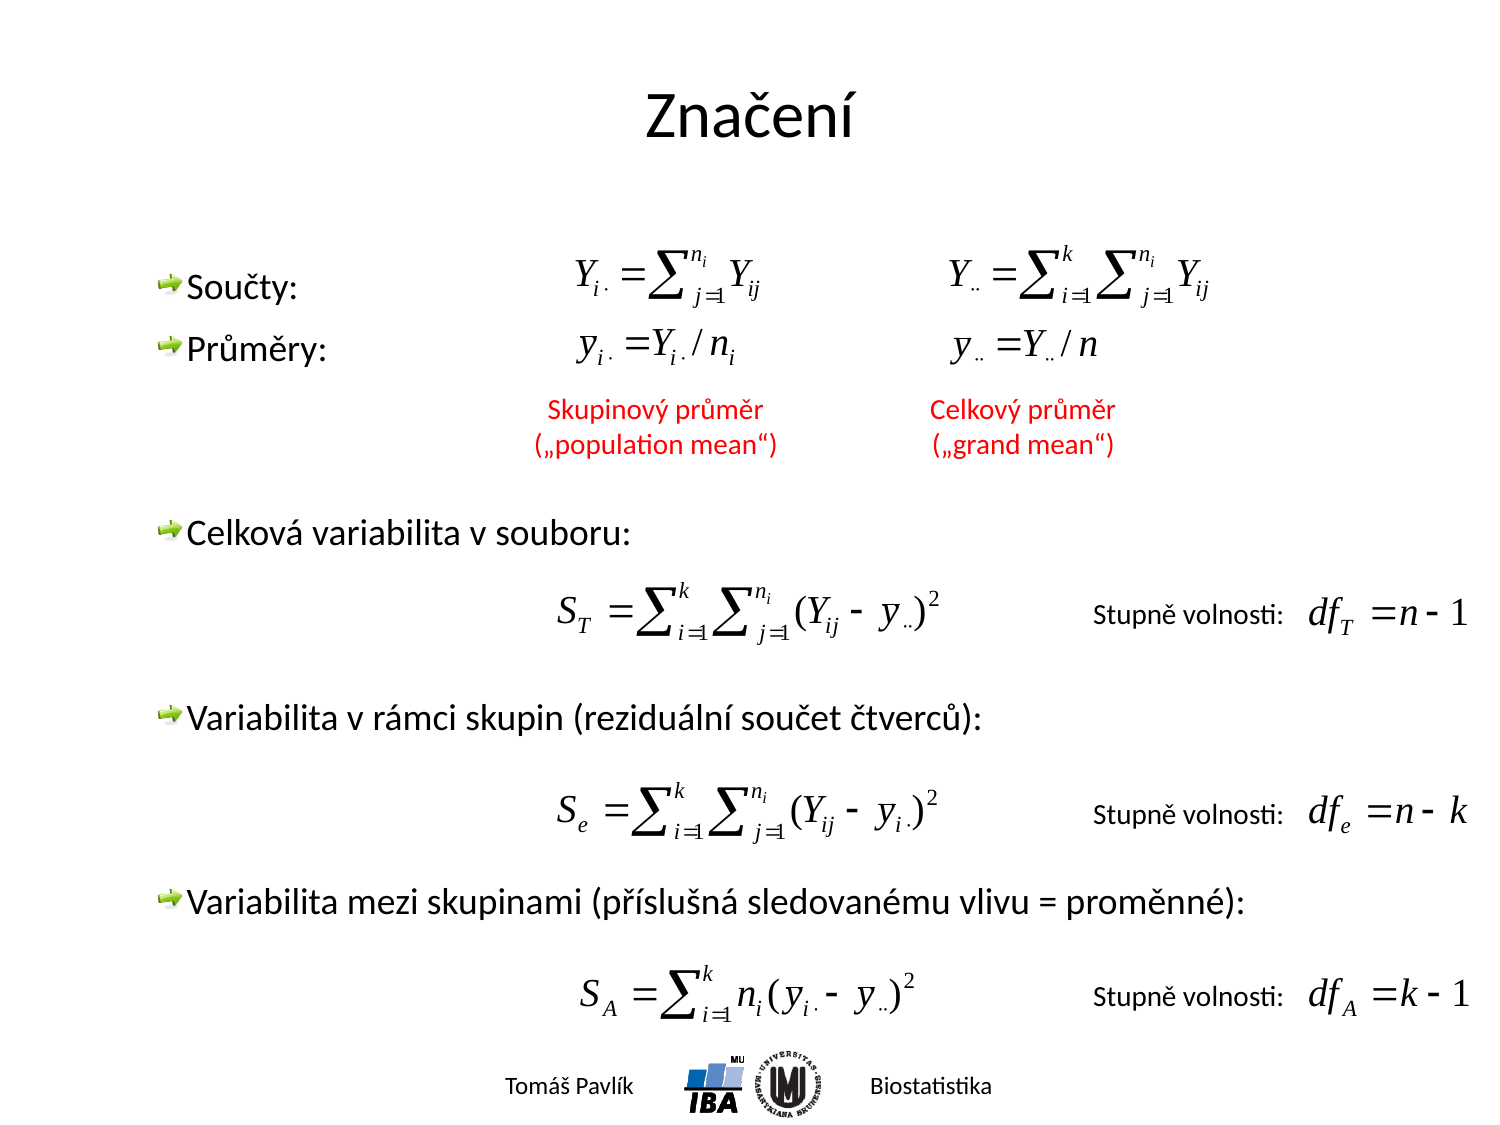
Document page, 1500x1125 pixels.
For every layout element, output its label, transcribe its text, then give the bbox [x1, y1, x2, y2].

text_box Součty: Průměry: Celková variabilita v souboru: Variabilita v rámci skupin (reziduální součet čtverců): Variabilita mezi skupinami (příslušná sledovanému vlivu = proměnné): [141, 246, 1359, 985]
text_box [572, 956, 927, 1033]
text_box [550, 773, 950, 853]
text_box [550, 573, 950, 654]
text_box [569, 315, 744, 376]
text_box Skupinový průměr („population mean“) [518, 382, 793, 468]
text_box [943, 316, 1105, 374]
picture [156, 271, 184, 299]
text_box Stupně volnosti: [1078, 787, 1296, 838]
picture [156, 517, 184, 545]
picture [755, 1051, 821, 1118]
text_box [569, 236, 773, 317]
text_box Celkový průměr („grand mean“) [915, 382, 1132, 468]
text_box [943, 236, 1219, 317]
picture [156, 702, 184, 729]
text_box Stupně volnosti: [1078, 969, 1297, 1020]
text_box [1301, 783, 1476, 844]
picture [156, 886, 184, 913]
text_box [1301, 966, 1473, 1024]
picture [684, 1056, 744, 1113]
picture [156, 333, 184, 360]
title Značení [75, 45, 1425, 176]
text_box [1301, 585, 1473, 643]
text_box Stupně volnosti: [1078, 588, 1297, 639]
